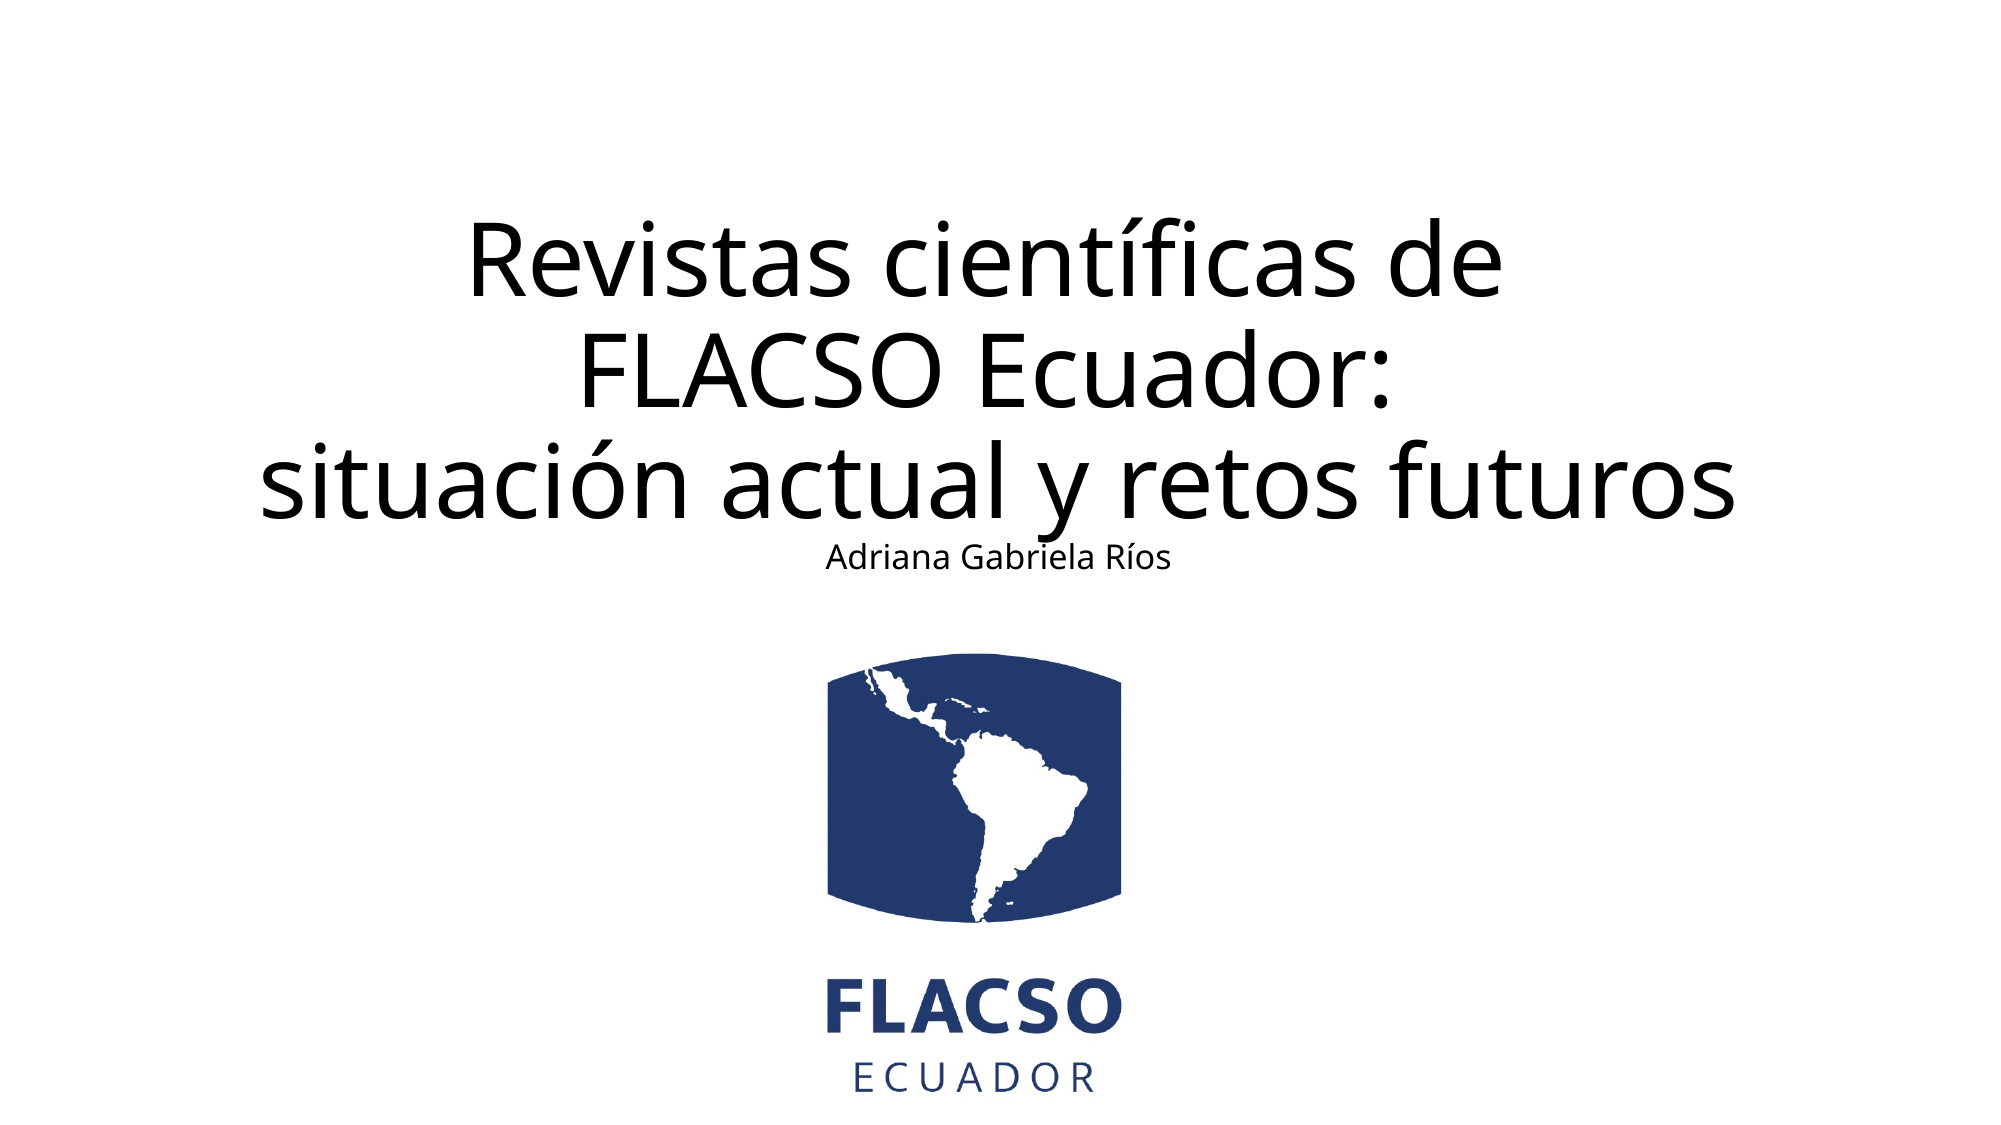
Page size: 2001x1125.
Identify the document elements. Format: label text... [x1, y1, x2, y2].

title Revistas científicas de FLACSO Ecuador: situación actual y retos futuros Adriana Gabriela Ríos [134, 197, 1864, 708]
picture [793, 628, 1162, 1125]
